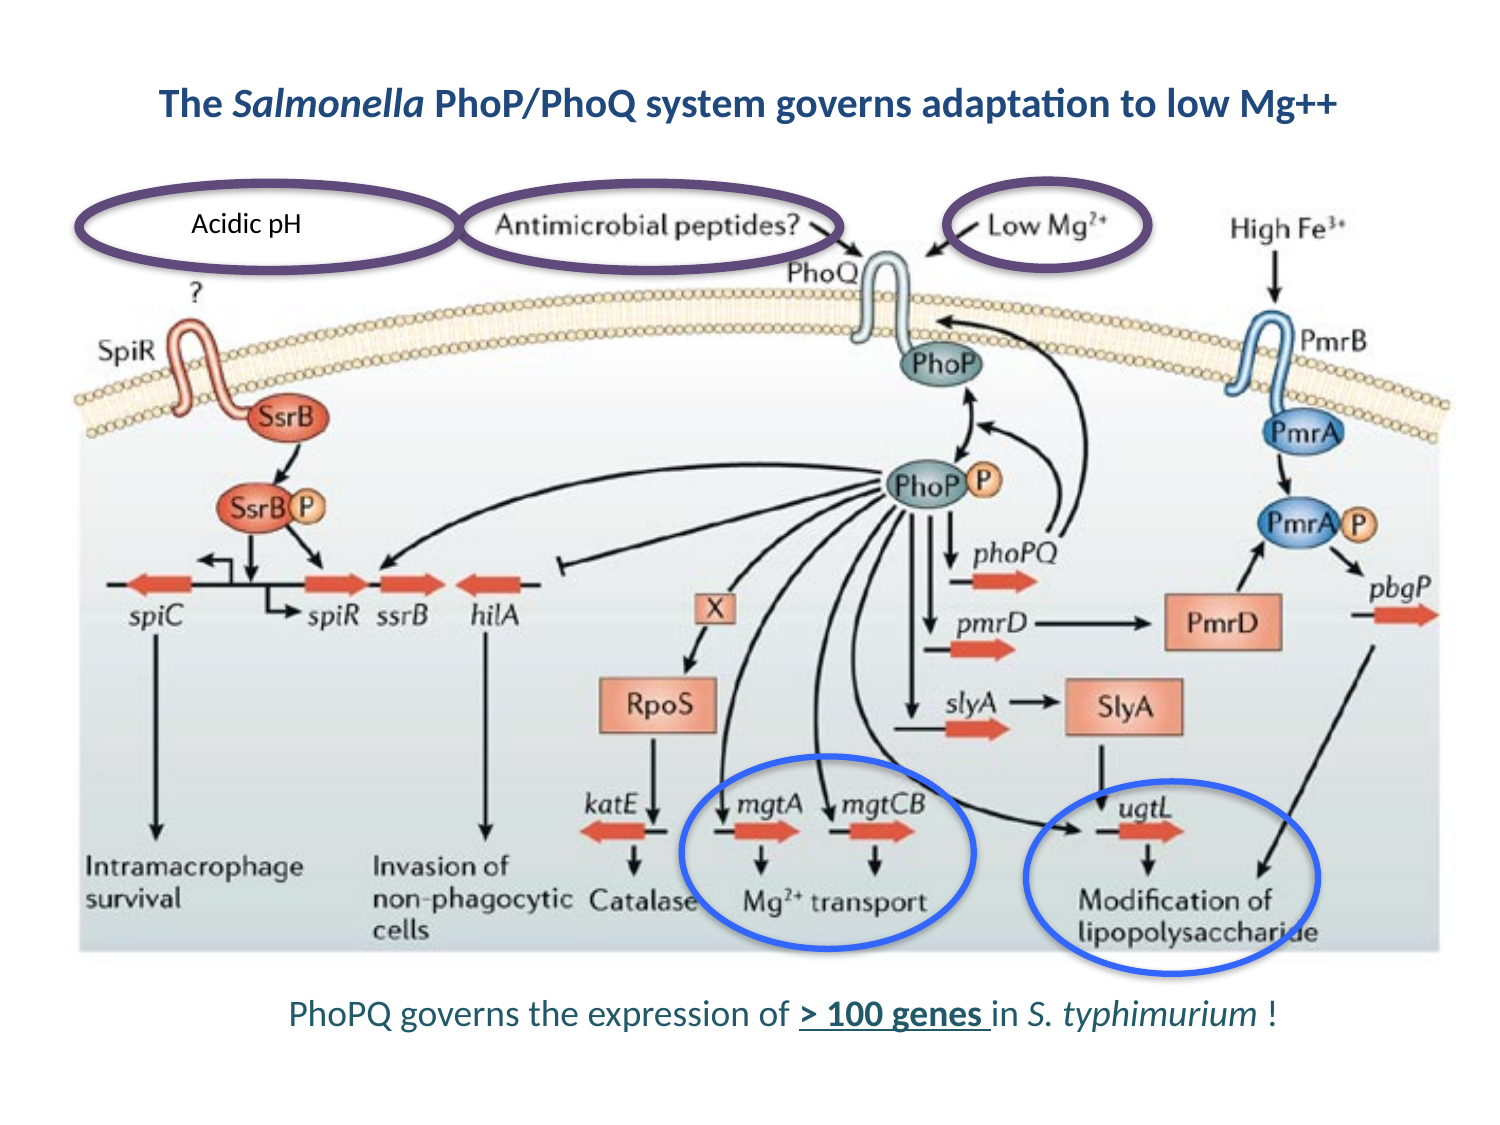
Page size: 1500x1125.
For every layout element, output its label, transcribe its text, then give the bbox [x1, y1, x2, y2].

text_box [70, 180, 1457, 963]
title The Salmonella PhoP/PhoQ system governs adaptation to low Mg++ [0, 20, 1500, 182]
text_box PhoPQ governs the expression of > 100 genes in S. typhimurium ! [273, 981, 1304, 1041]
